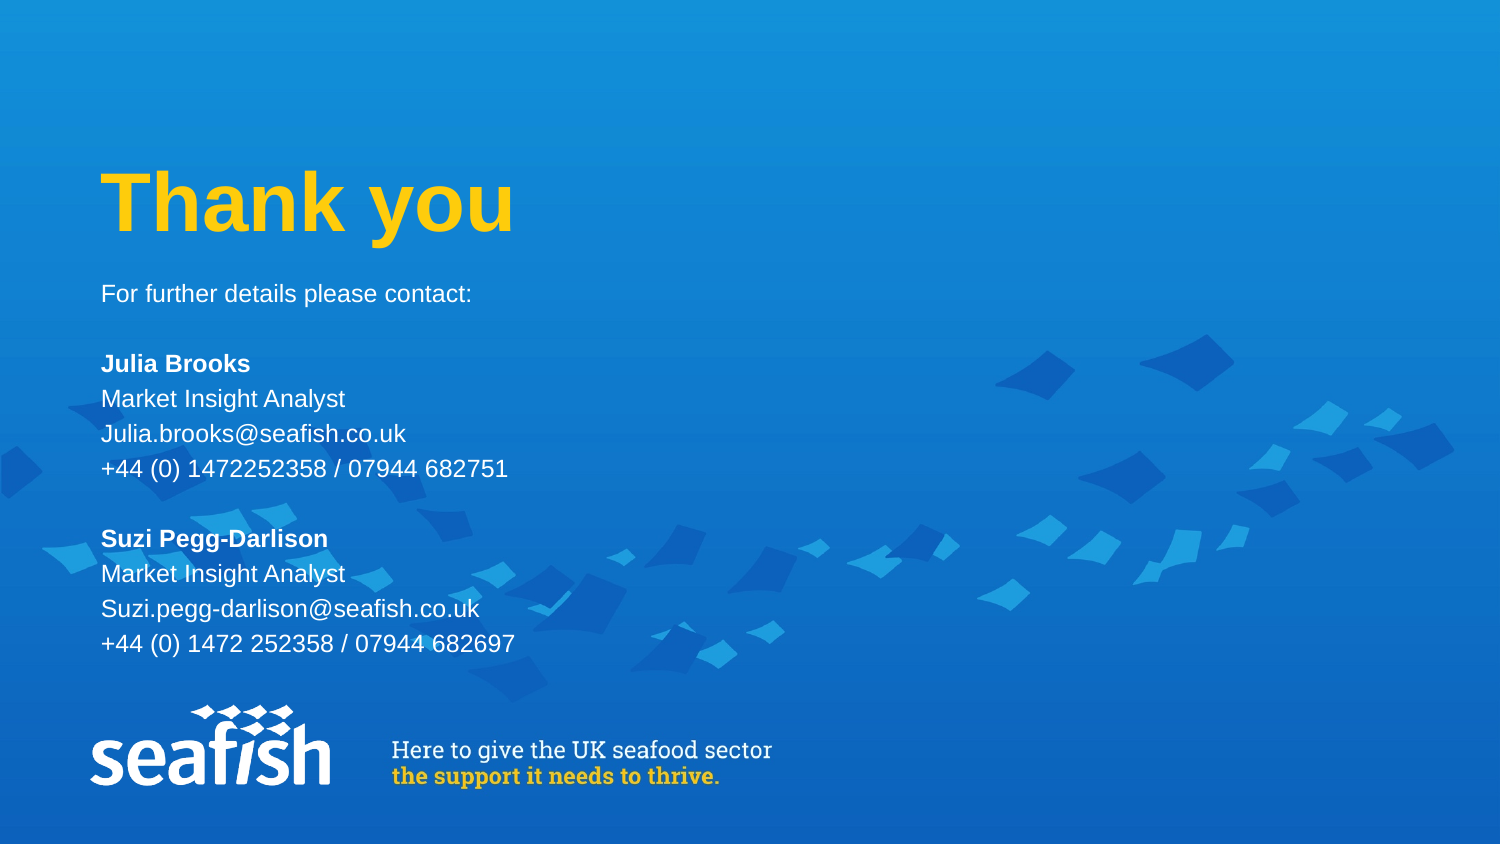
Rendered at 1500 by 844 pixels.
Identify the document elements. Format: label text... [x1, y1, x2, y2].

picture [0, 0, 1500, 844]
subtitle For further details please contact: Julia Brooks Market Insight Analyst Julia.brooks@seafish.co.uk +44 (0) 1472252358 / 07944 682751 Suzi Pegg-Darlison Market Insight Analyst Suzi.pegg-darlison@seafish.co.uk +44 (0) 1472 252358 / 07944 682697 [85, 270, 1462, 672]
title Thank you [85, 104, 1462, 256]
